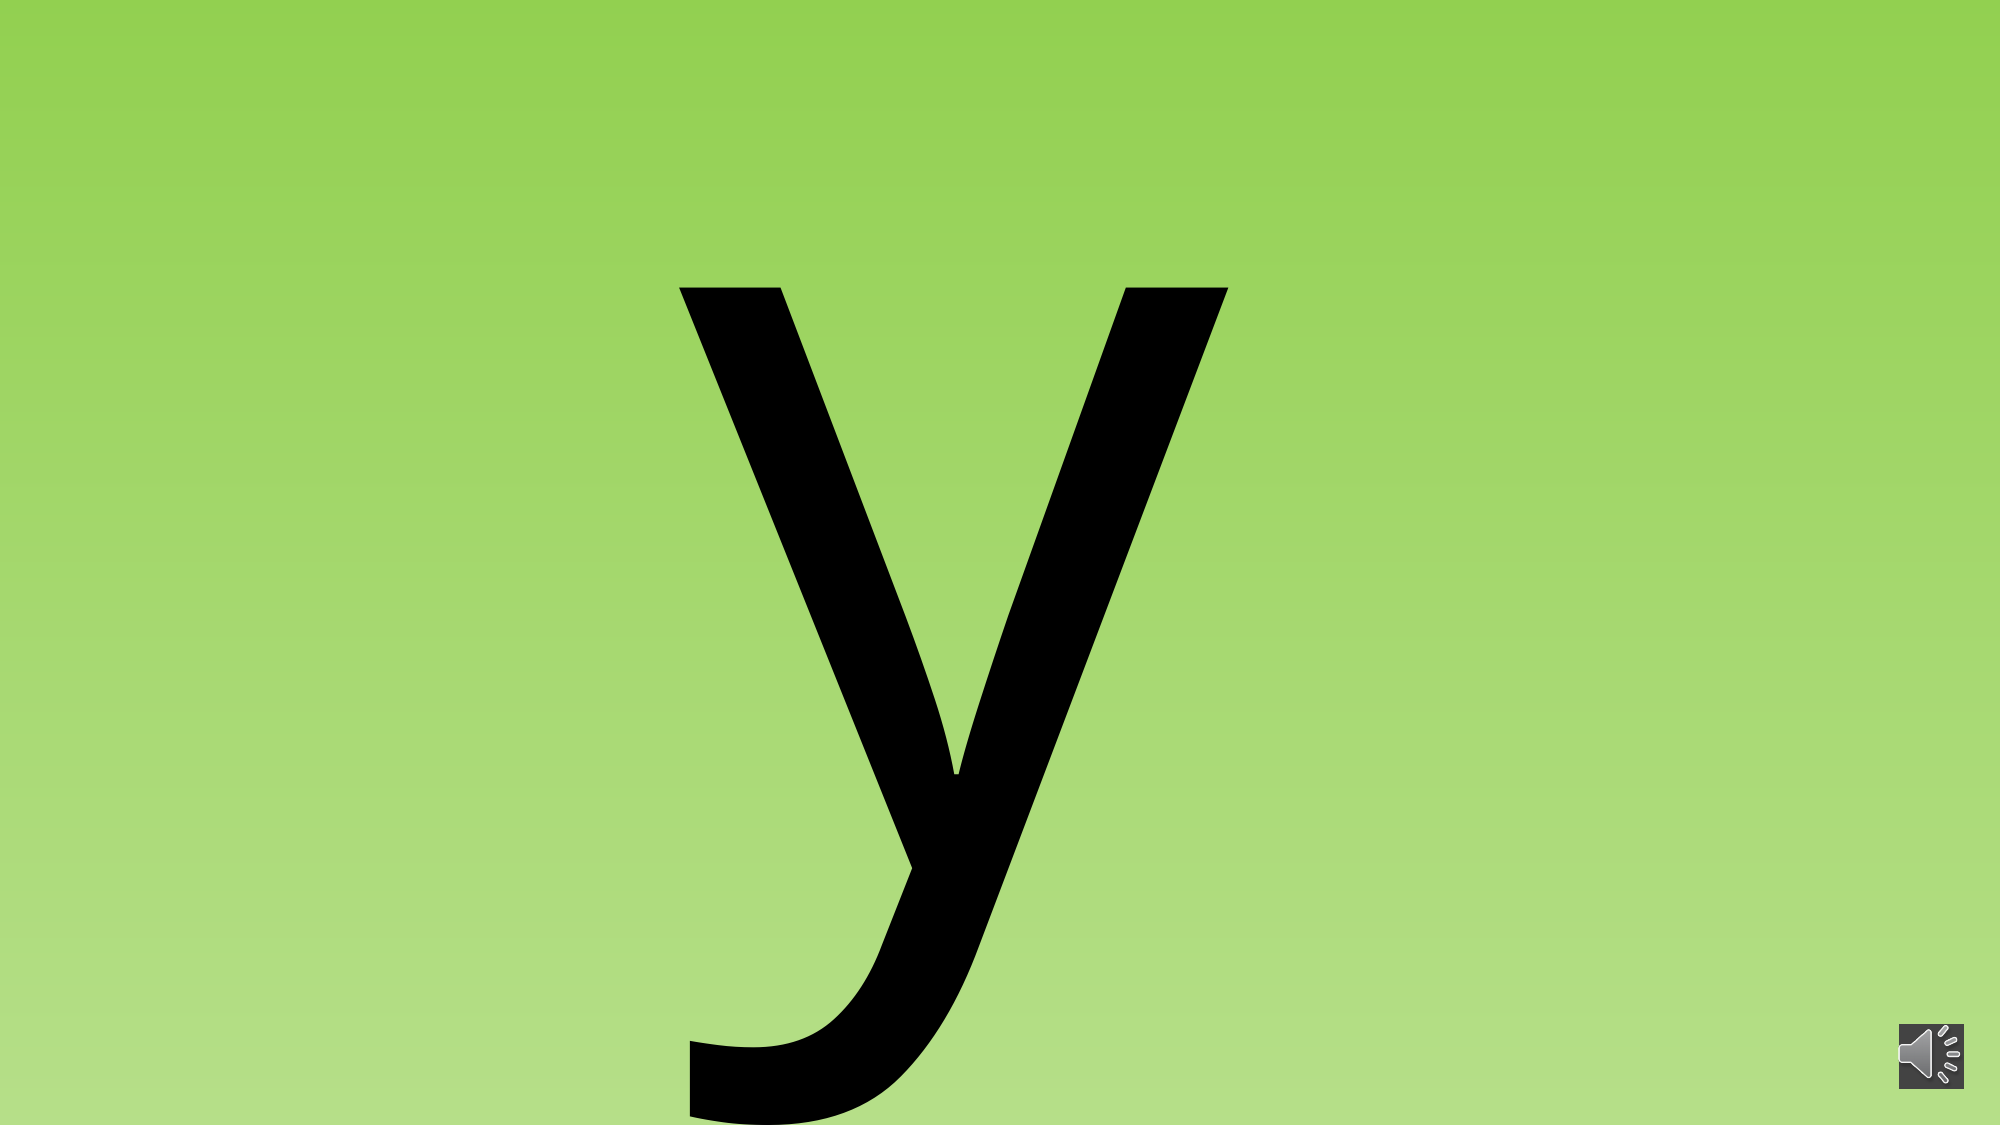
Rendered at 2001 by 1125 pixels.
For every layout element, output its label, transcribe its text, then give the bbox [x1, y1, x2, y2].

picture [1897, 1022, 1965, 1090]
text_box y [663, 0, 1648, 1090]
